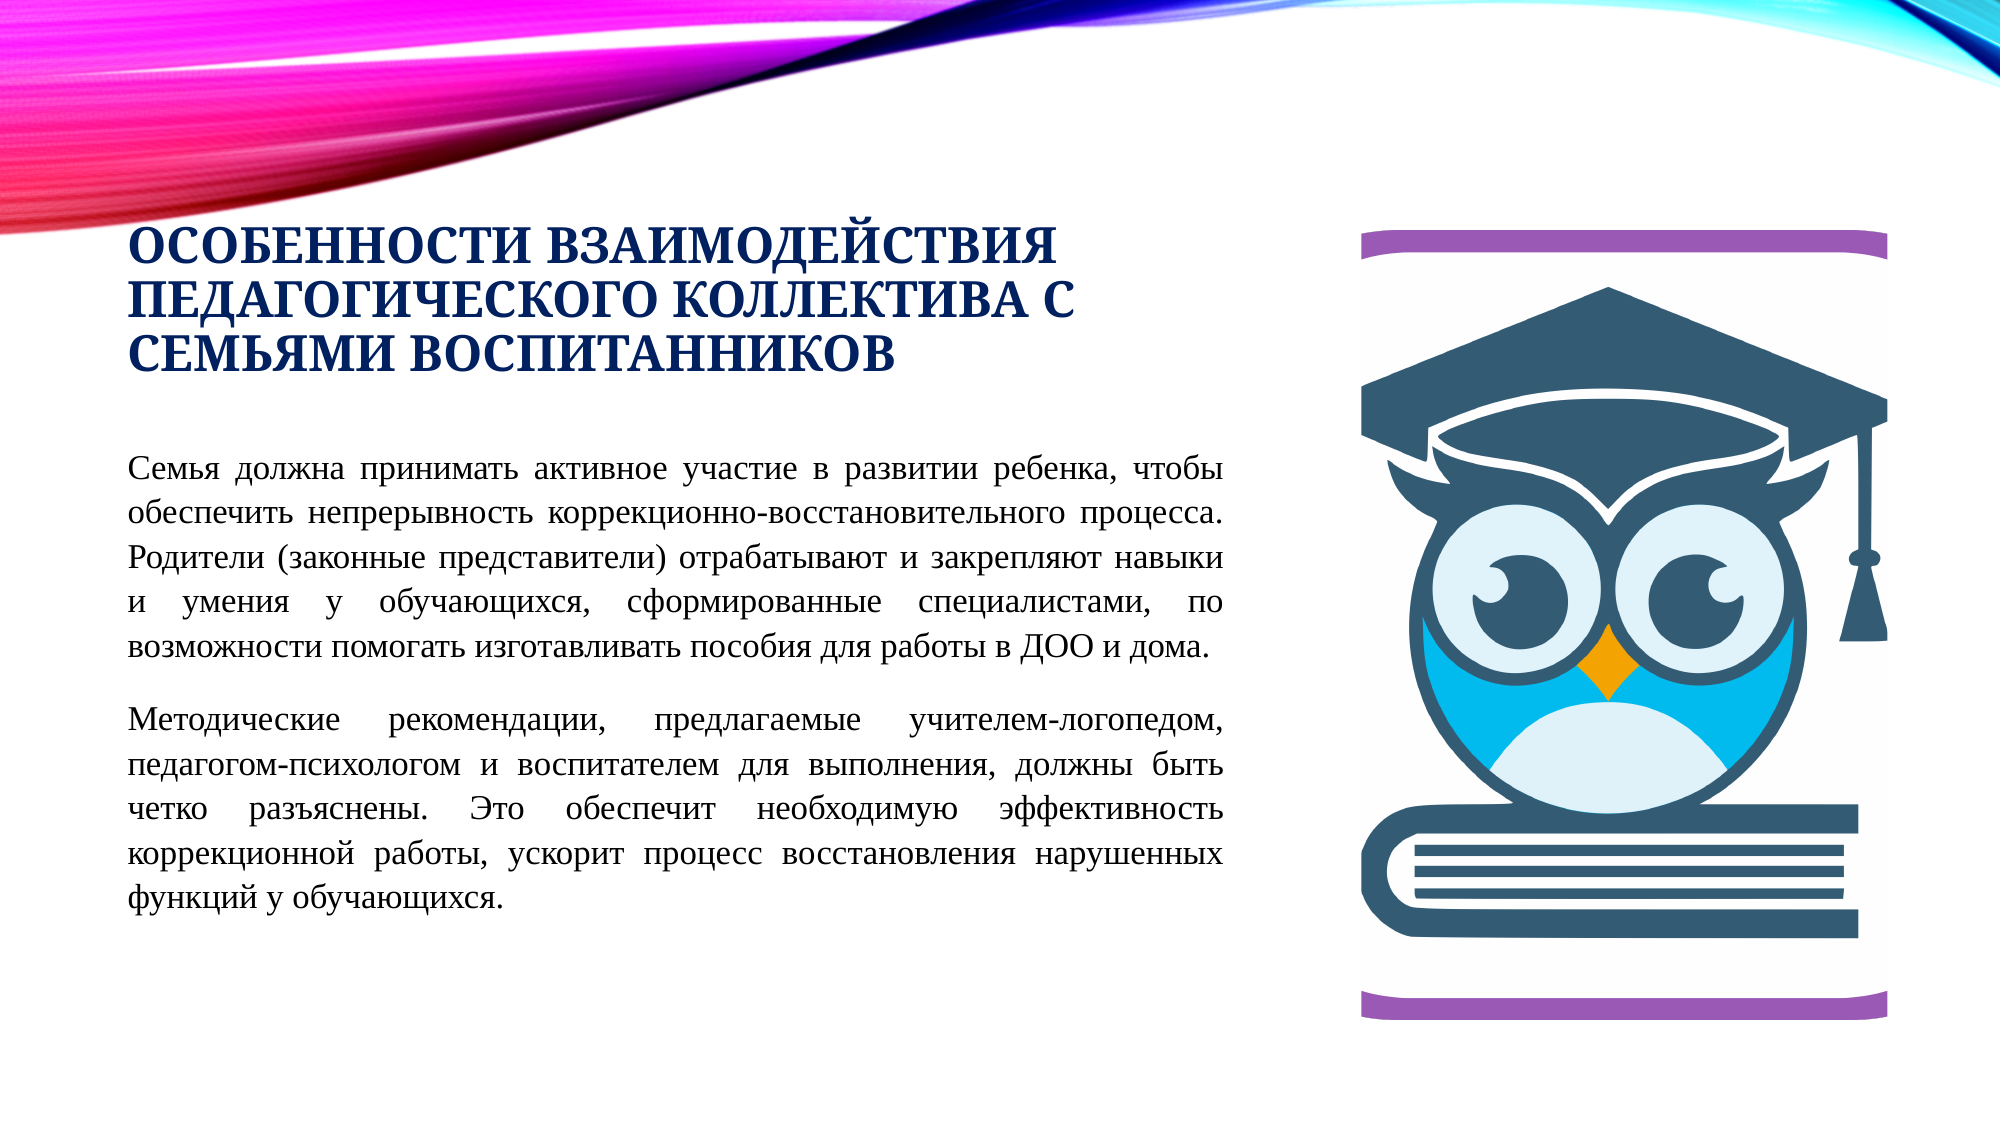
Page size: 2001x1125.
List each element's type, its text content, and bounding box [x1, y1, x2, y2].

picture [1890, 0, 2000, 75]
picture [0, 0, 2000, 1021]
list Семья должна принимать активное участие в развитии ребенка, чтобы обеспечить непрерывность коррекционно-восстановительного процесса. Родители (законные представители) отрабатывают и закрепляют навыки и умения у обучающихся, сформированные специалистами, по возможности помогать изготавливать пособия для работы в ДОО и дома. Методические рекомендации, предлагаемые учителем-логопедом, педагогом-психологом и воспитателем для выполнения, должны быть четко разъяснены. Это обеспечит необходимую эффективность коррекционной работы, ускорит процесс восстановления нарушенных функций у обучающихся. [112, 434, 1240, 942]
title Особенности взаимодействия педагогического коллектива с семьями воспитанников [112, 127, 1240, 391]
picture [1910, 0, 2000, 45]
